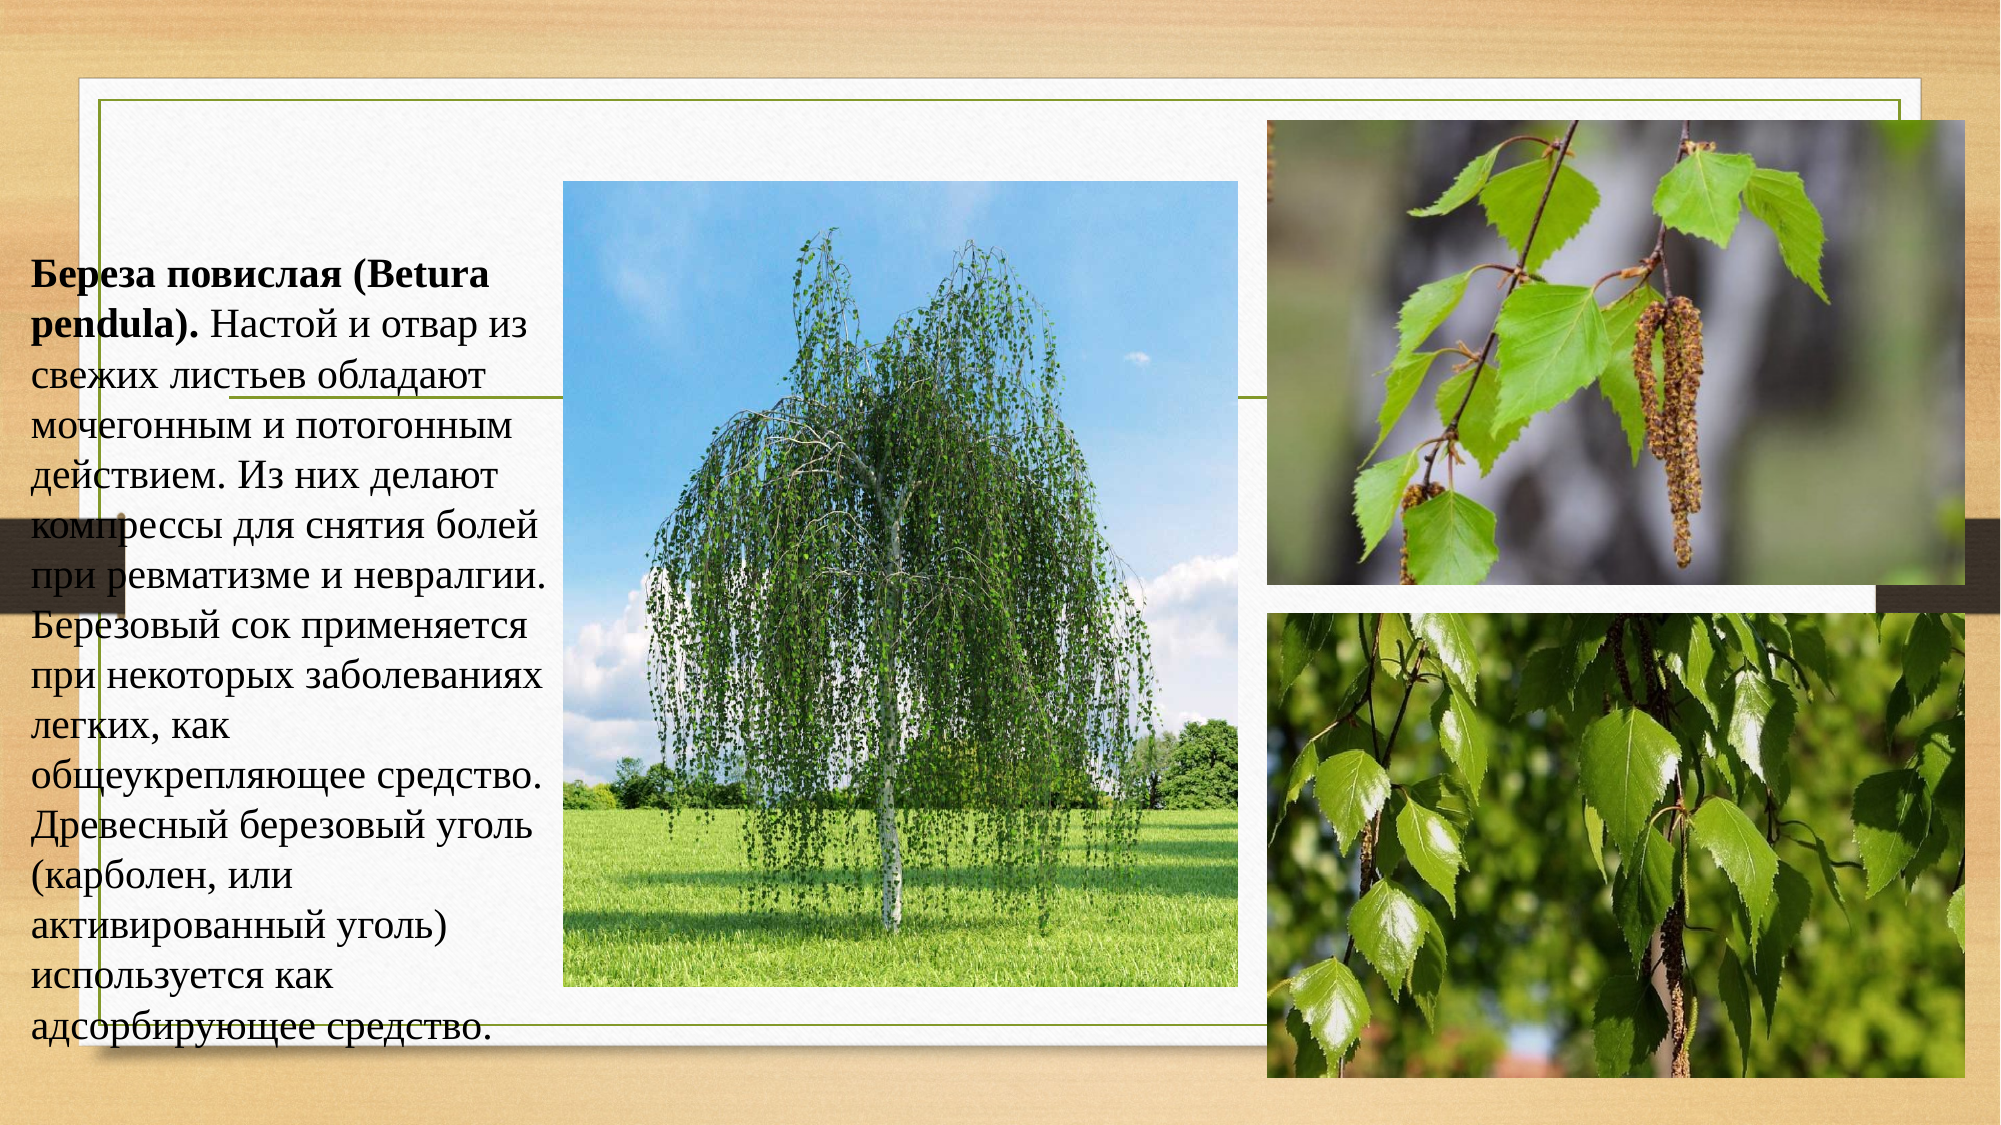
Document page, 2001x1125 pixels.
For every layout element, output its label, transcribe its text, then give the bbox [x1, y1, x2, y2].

list Береза повислая (Betura pendula). Настой и отвар из свежих листьев обладают мочегонным и потогонным действием. Из них делают компрессы для снятия болей при ревматизме и невралгии. Березовый сок применяется при некоторых заболеваниях легких, как общеукрепляющее средство. Древесный березовый уголь (карболен, или активированный уголь) используется как адсорбирующее средство. [15, 238, 580, 1125]
picture [0, 0, 2001, 1125]
